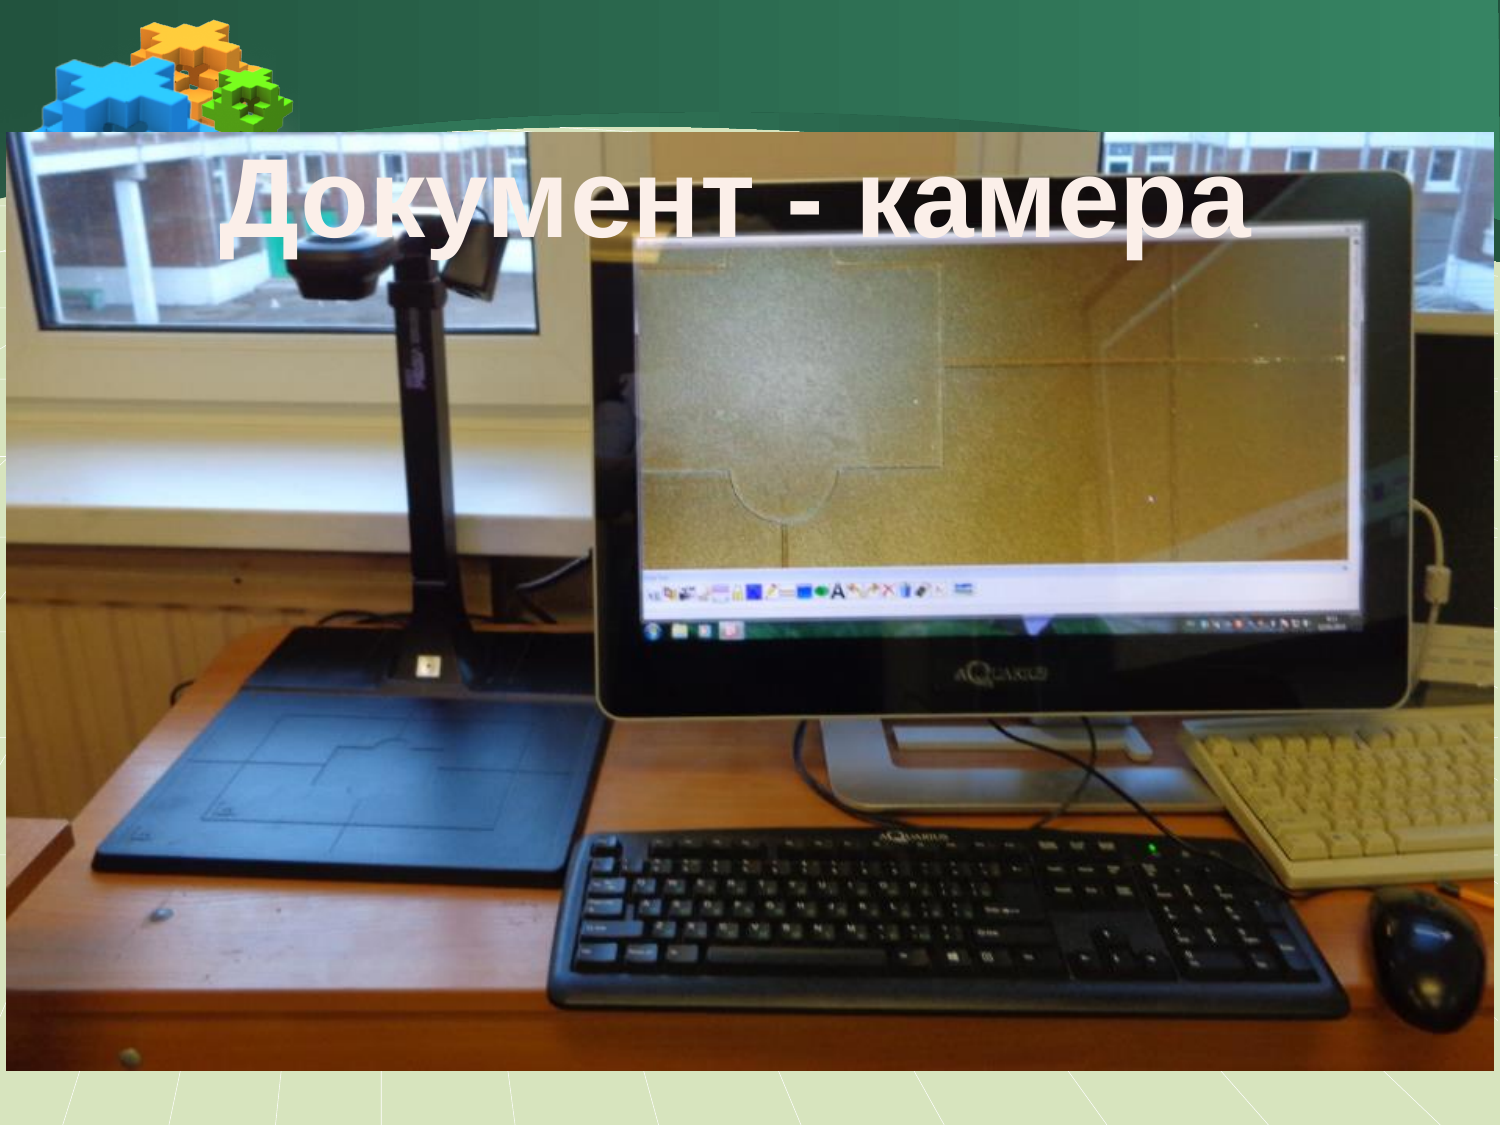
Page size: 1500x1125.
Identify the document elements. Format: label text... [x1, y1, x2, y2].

text_box Документ - камера [204, 117, 1267, 132]
picture [0, 18, 1495, 1071]
